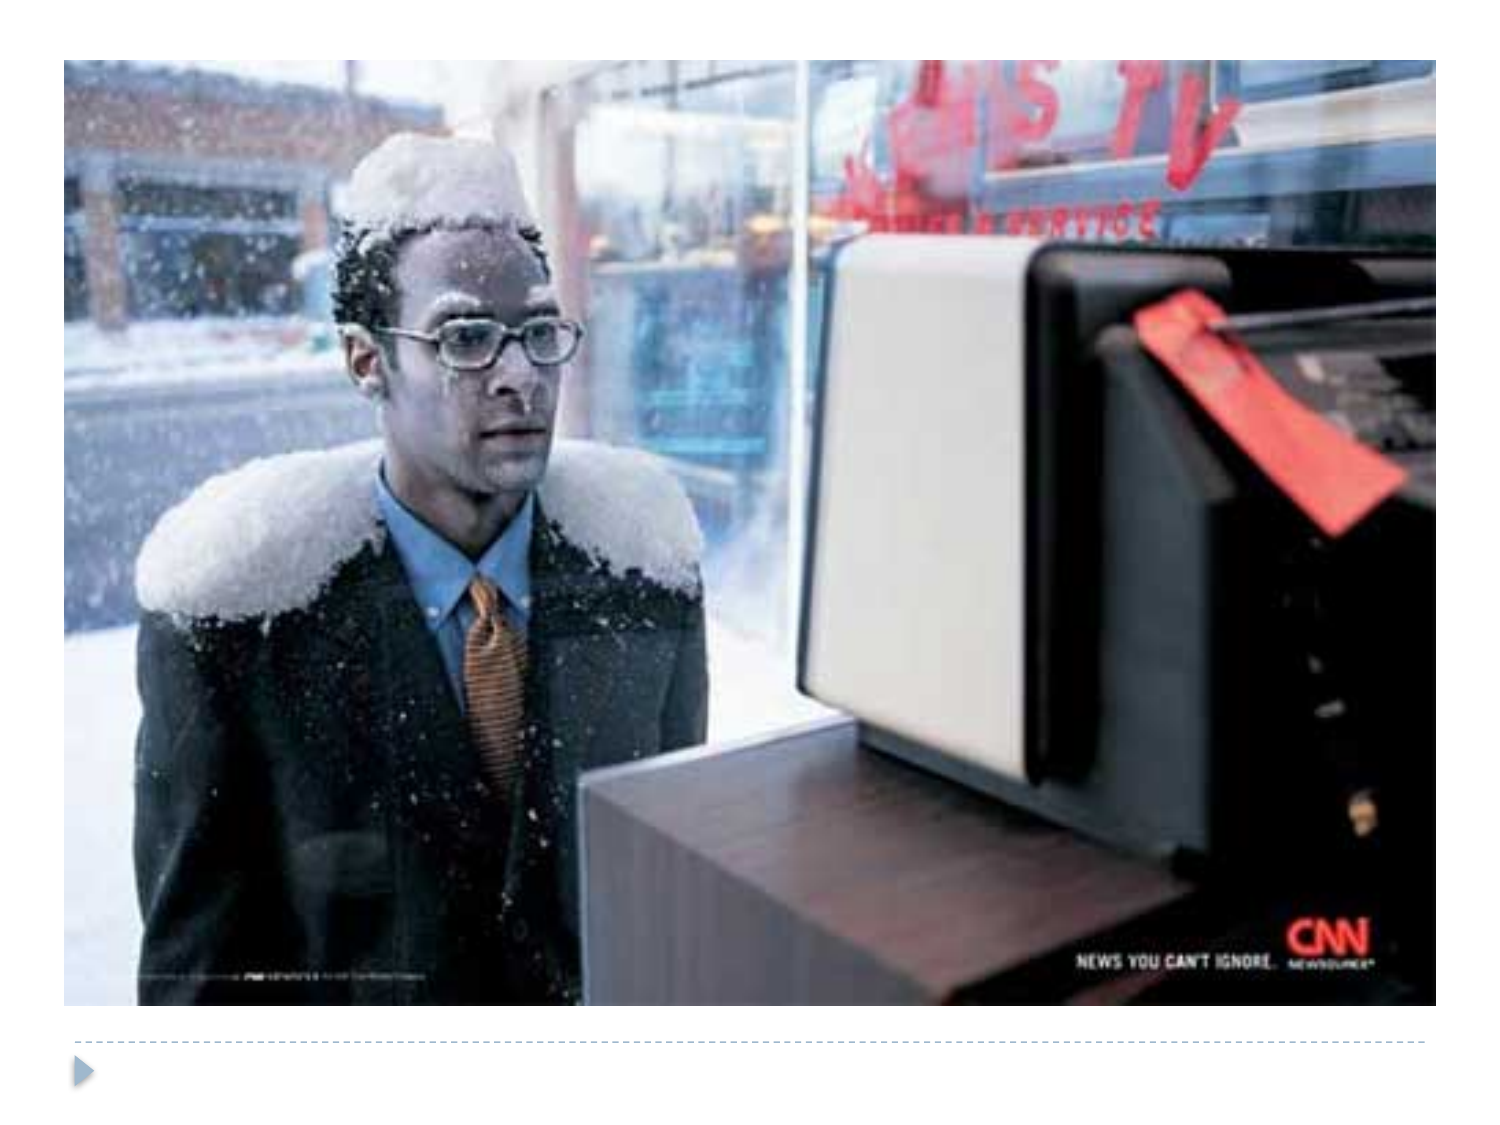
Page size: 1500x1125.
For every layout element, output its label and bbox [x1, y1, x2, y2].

list [64, 60, 1436, 1007]
